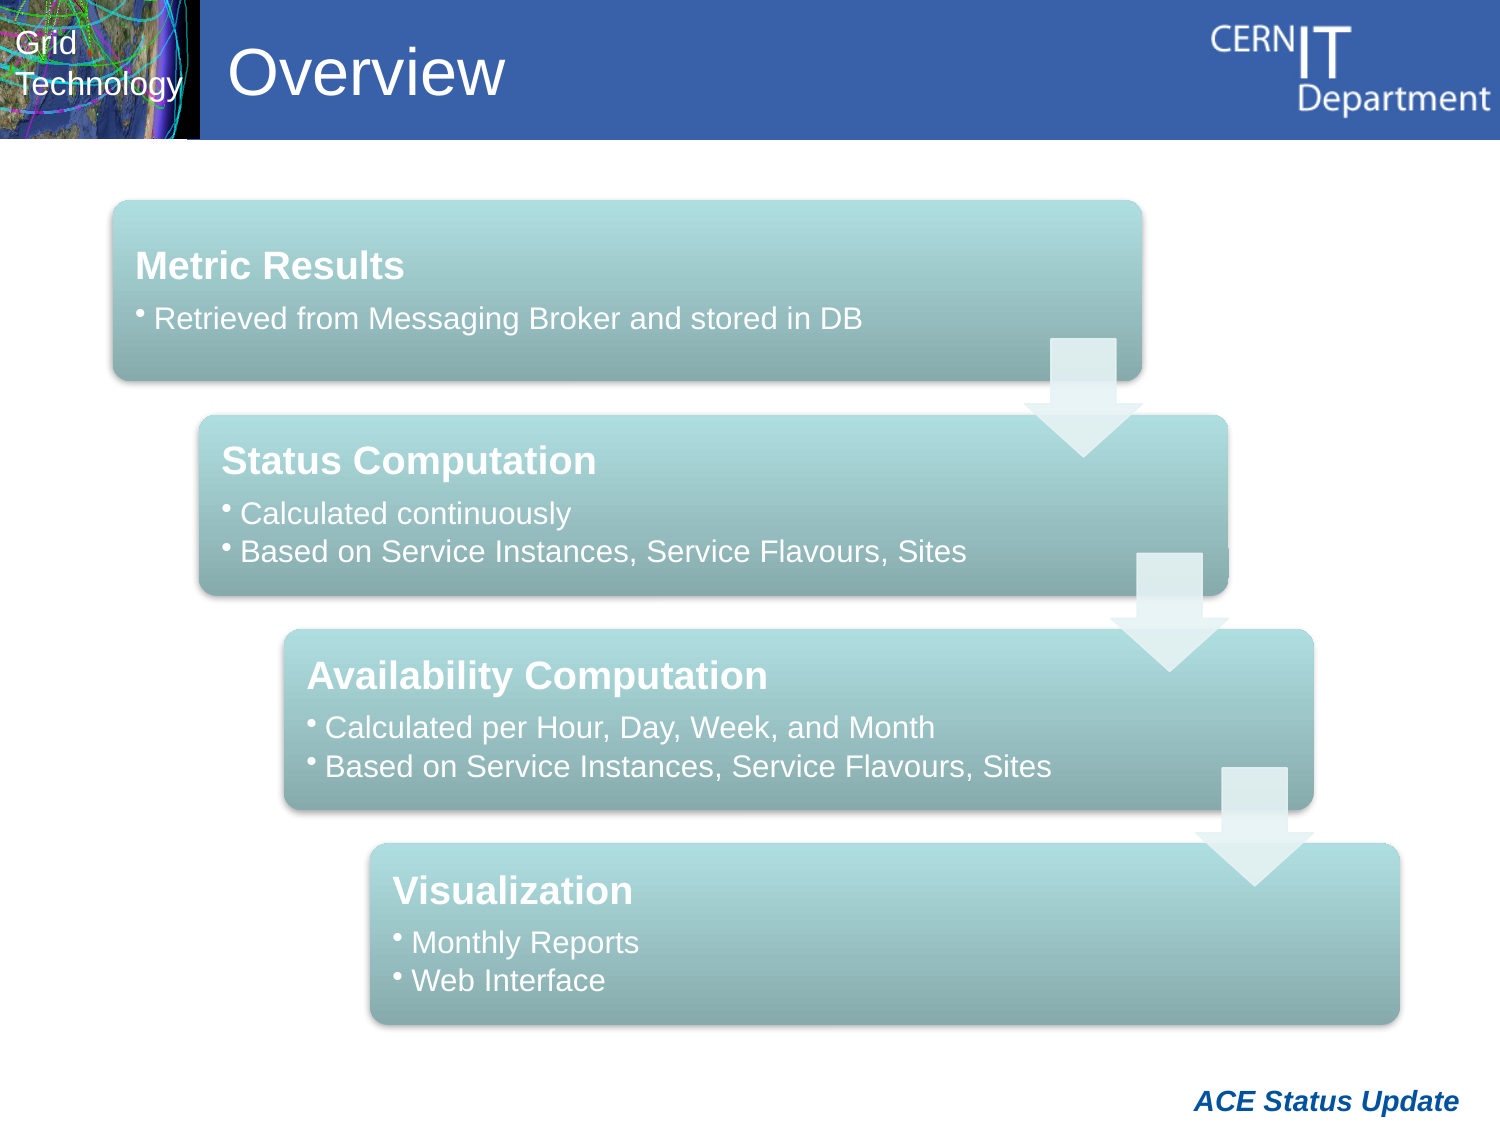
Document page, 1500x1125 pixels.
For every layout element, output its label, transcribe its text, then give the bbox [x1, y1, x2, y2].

picture [0, 0, 1500, 140]
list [112, 199, 1401, 1026]
title Overview [212, 0, 1125, 138]
footer ACE Status Update [412, 1074, 1476, 1125]
